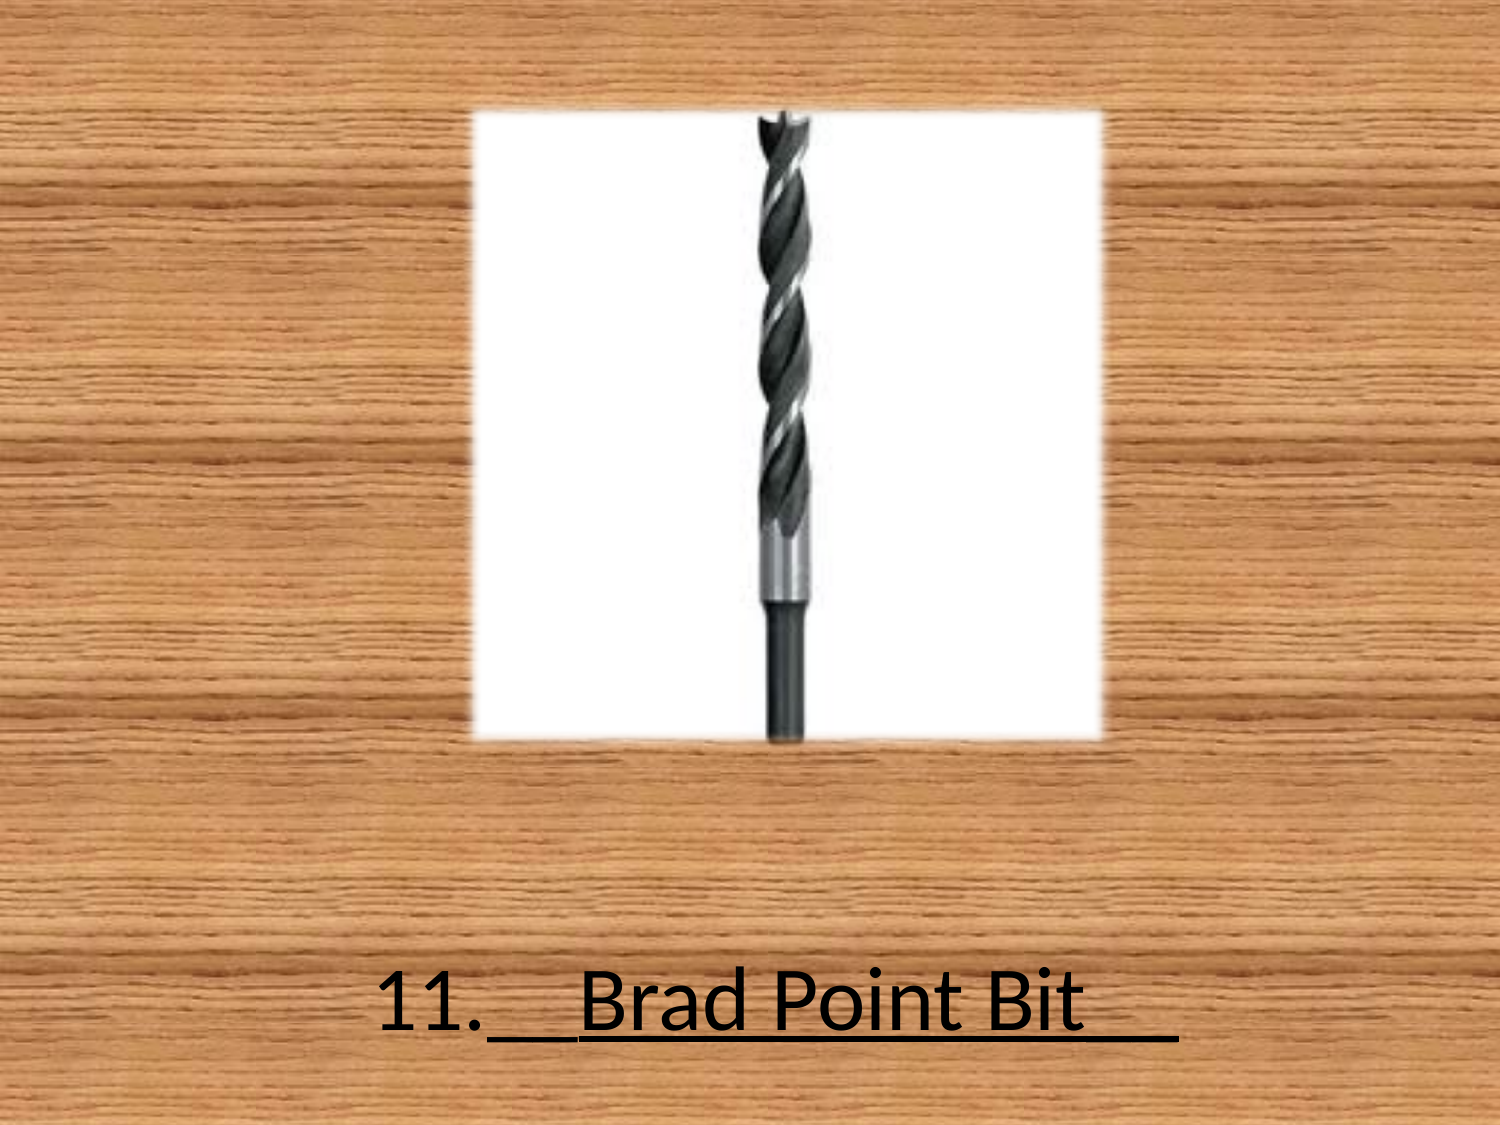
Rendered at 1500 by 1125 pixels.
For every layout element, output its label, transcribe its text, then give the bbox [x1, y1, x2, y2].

picture [0, 0, 1500, 1125]
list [461, 98, 1113, 751]
title 11.__Brad Point Bit__ [99, 900, 1450, 1088]
